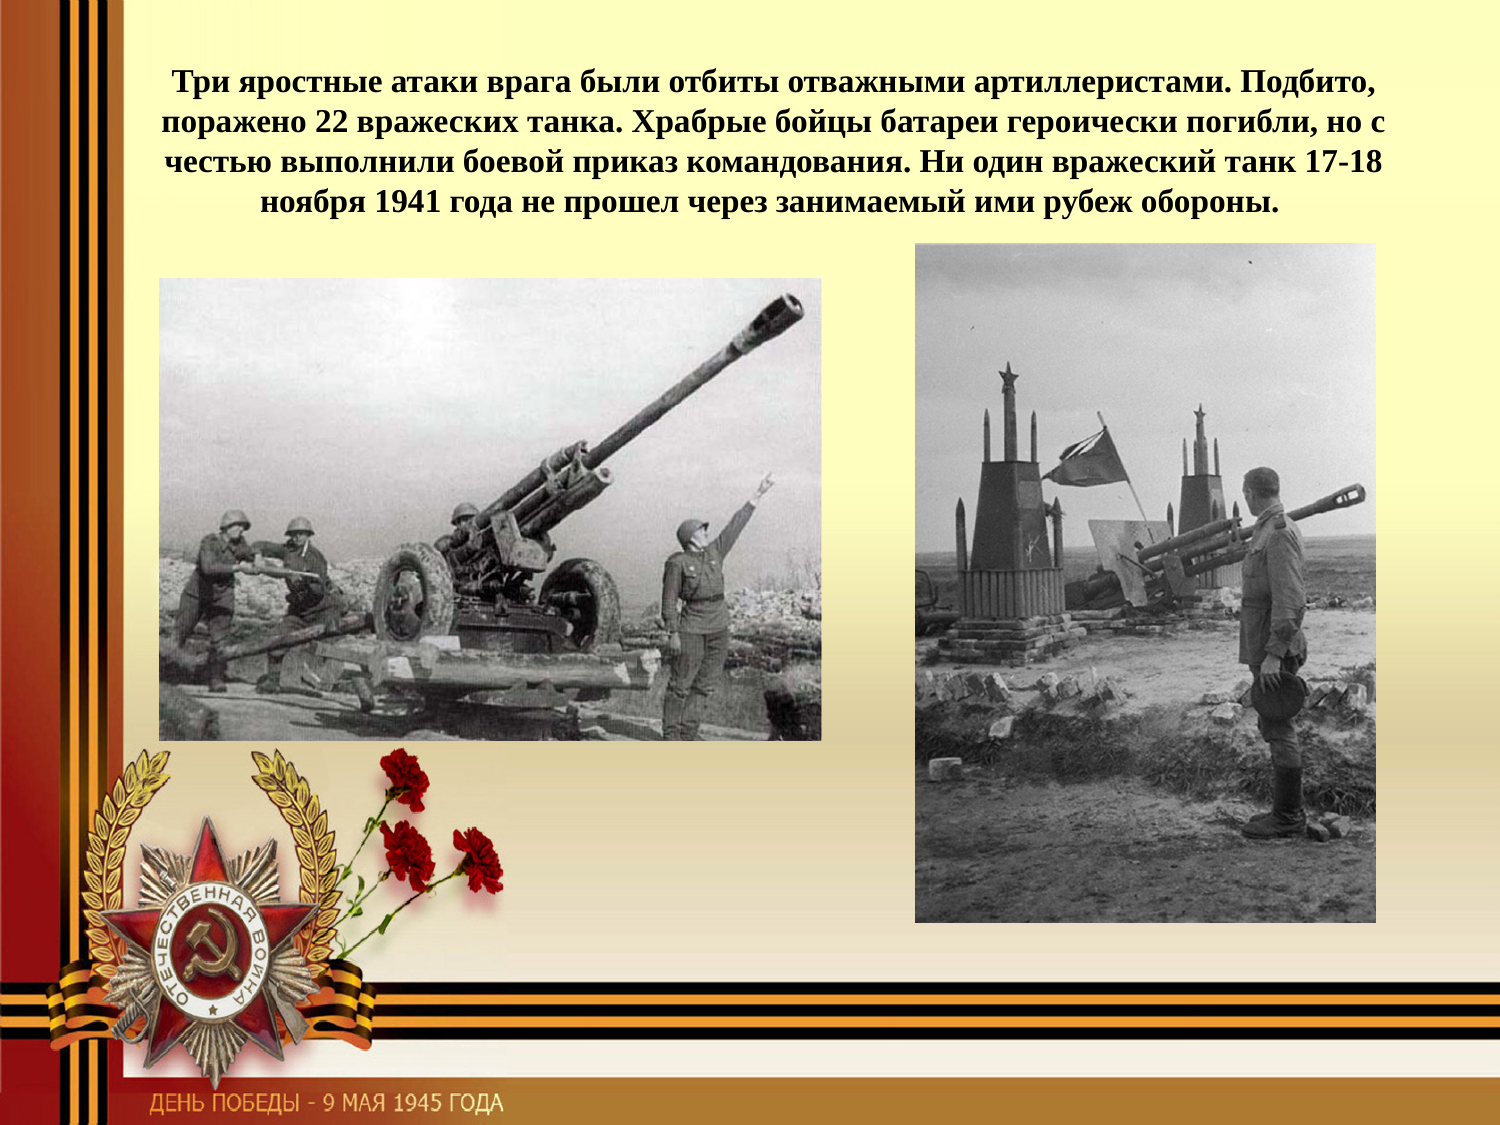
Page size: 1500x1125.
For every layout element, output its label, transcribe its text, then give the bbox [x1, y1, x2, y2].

picture [0, 0, 1500, 1125]
title Три яростные атаки врага были отбиты отважными артиллеристами. Подбито, поражено 22 вражеских танка. Храбрые бойцы батареи героически погибли, но с честью выполнили боевой приказ командования. Ни один вражеский танк 17-18 ноября 1941 года не прошел через занимаемый ими рубеж обороны. [123, 44, 1426, 233]
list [159, 278, 823, 741]
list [915, 243, 1377, 923]
